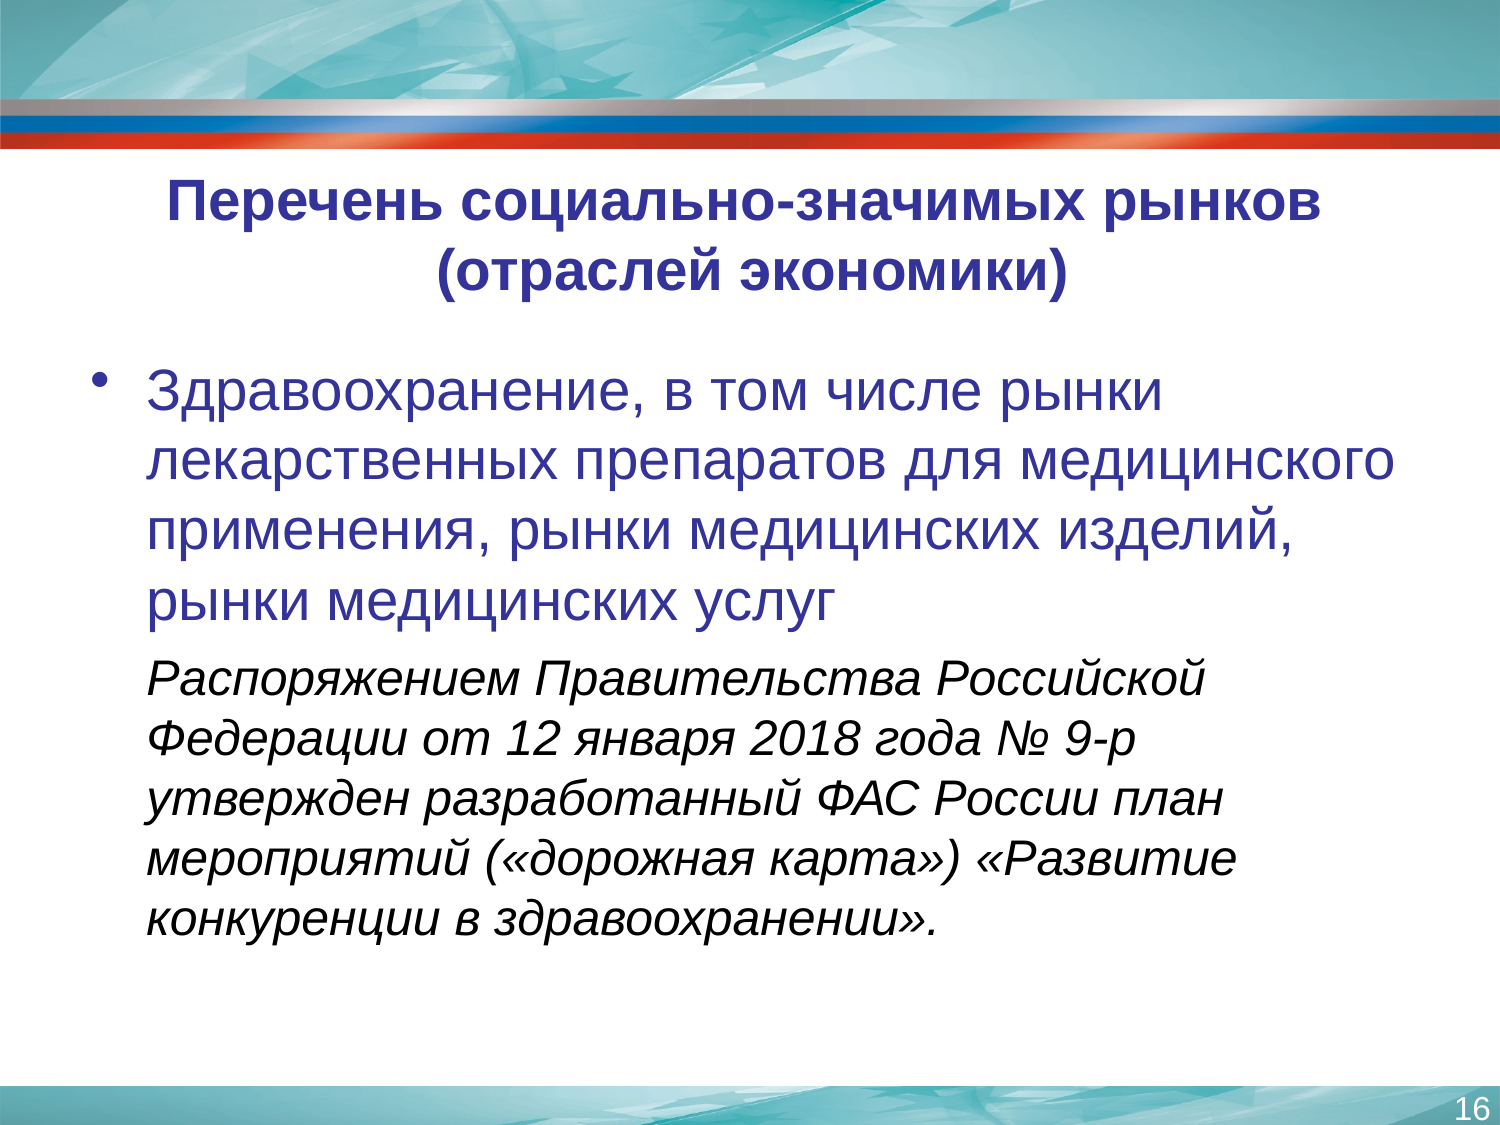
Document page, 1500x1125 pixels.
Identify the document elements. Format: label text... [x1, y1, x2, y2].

picture [0, 0, 1500, 138]
picture [0, 1086, 1155, 1125]
slide_number 16 [1155, 1079, 1500, 1125]
title Перечень социально-значимых рынков (отраслей экономики) [0, 138, 1500, 327]
list Здравоохранение, в том числе рынки лекарственных препаратов для медицинского применения, рынки медицинских изделий, рынки медицинских услуг Распоряжением Правительства Российской Федерации от 12 января 2018 года № 9-р утвержден разработанный ФАС России план мероприятий («дорожная карта») «Развитие конкуренции в здравоохранении». [74, 262, 1426, 1006]
